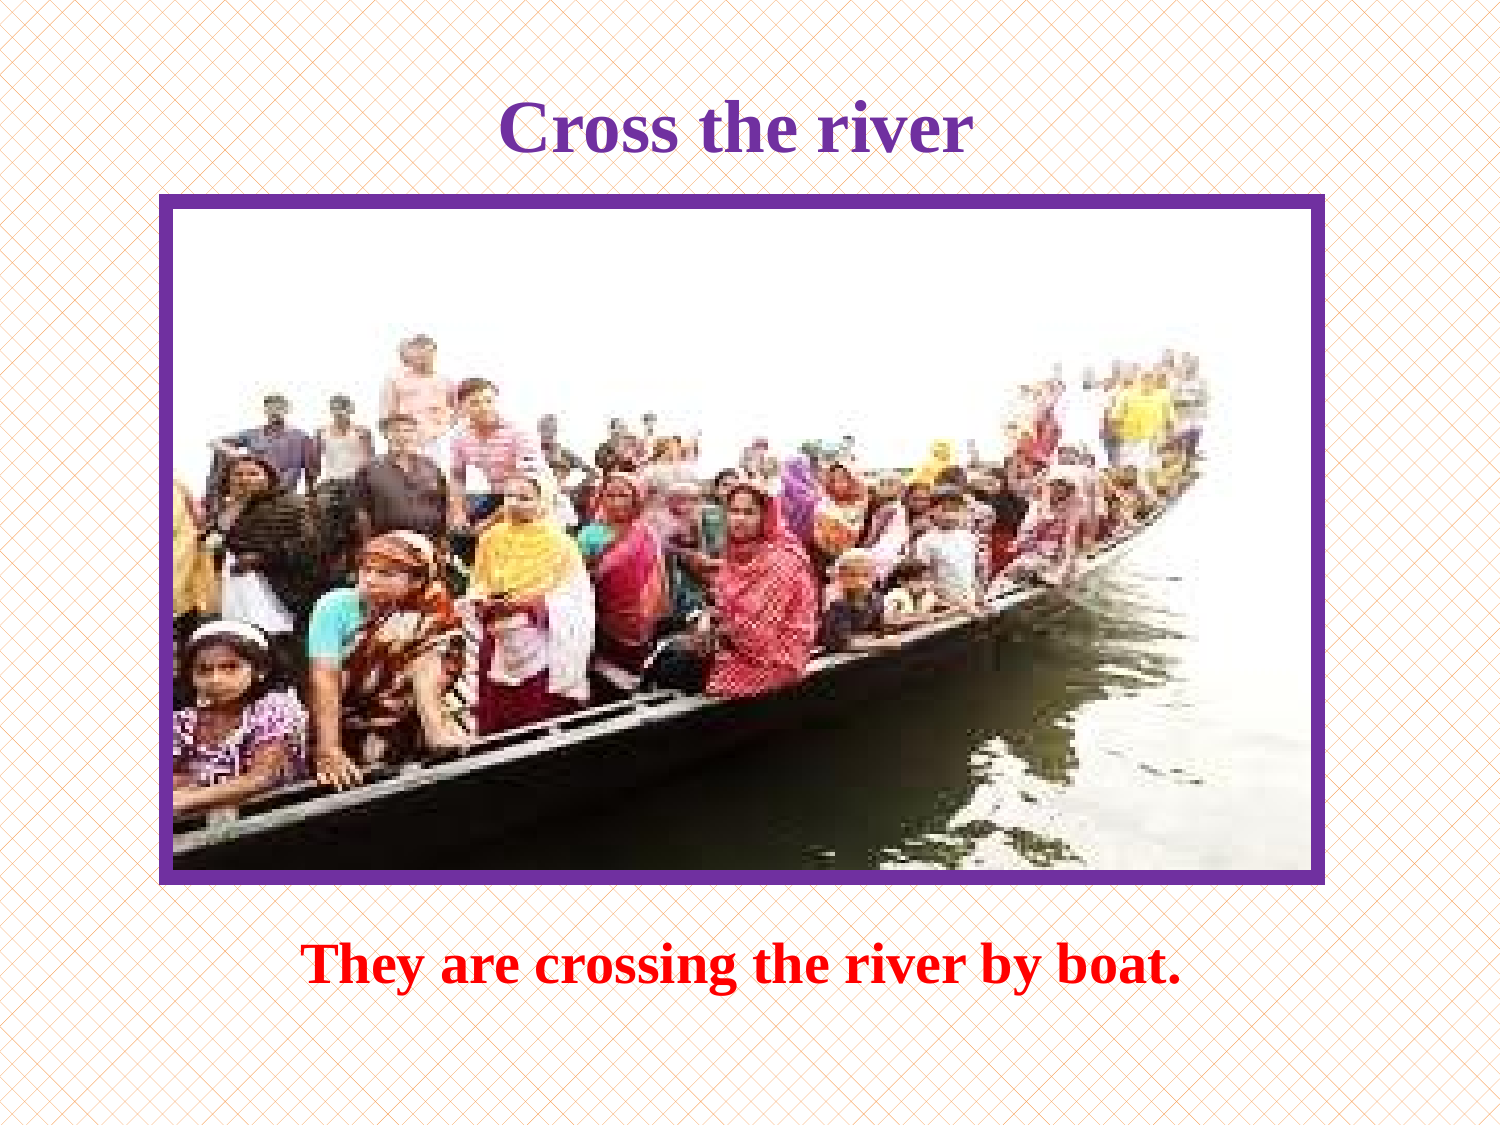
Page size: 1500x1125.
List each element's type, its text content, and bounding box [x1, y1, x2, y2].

picture [172, 208, 1311, 871]
text_box Cross the river [438, 69, 1052, 175]
text_box They are crossing the river by boat. [172, 917, 1310, 1003]
